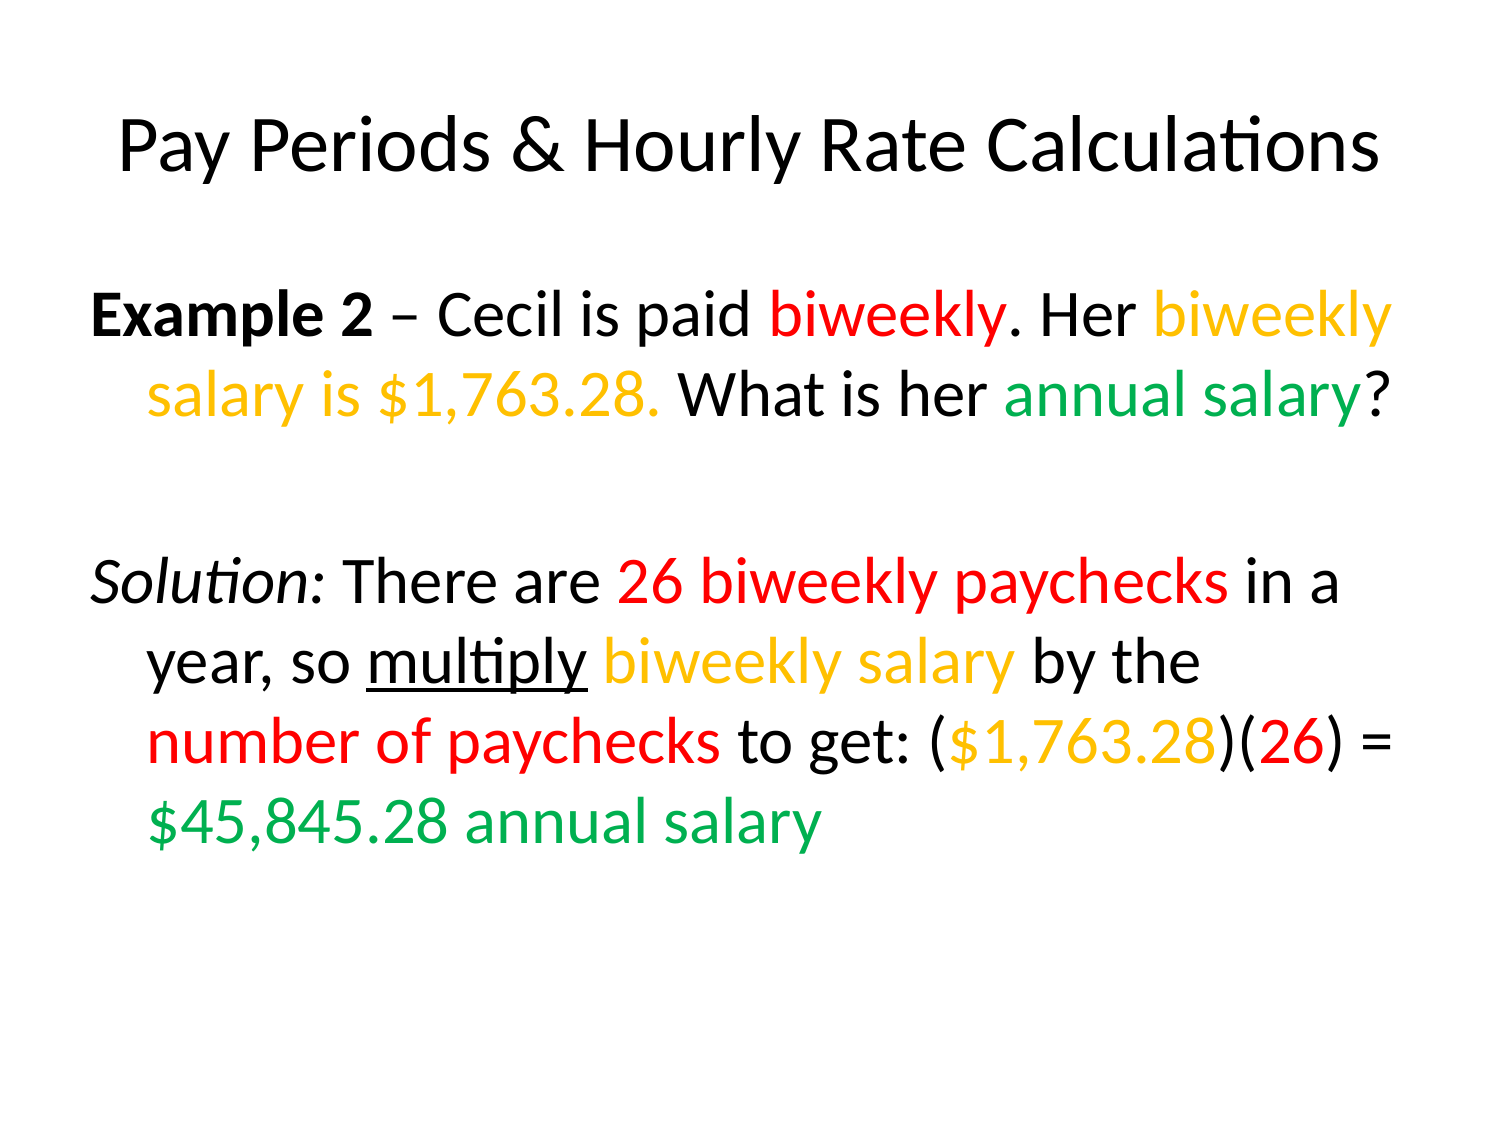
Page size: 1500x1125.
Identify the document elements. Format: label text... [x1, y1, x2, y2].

list Example 2 – Cecil is paid biweekly. Her biweekly salary is $1,763.28. What is her annual salary? Solution: There are 26 biweekly paychecks in a year, so multiply biweekly salary by the number of paychecks to get: ($1,763.28)(26) = $45,845.28 annual salary [75, 262, 1425, 1005]
title Pay Periods & Hourly Rate Calculations [75, 45, 1425, 233]
